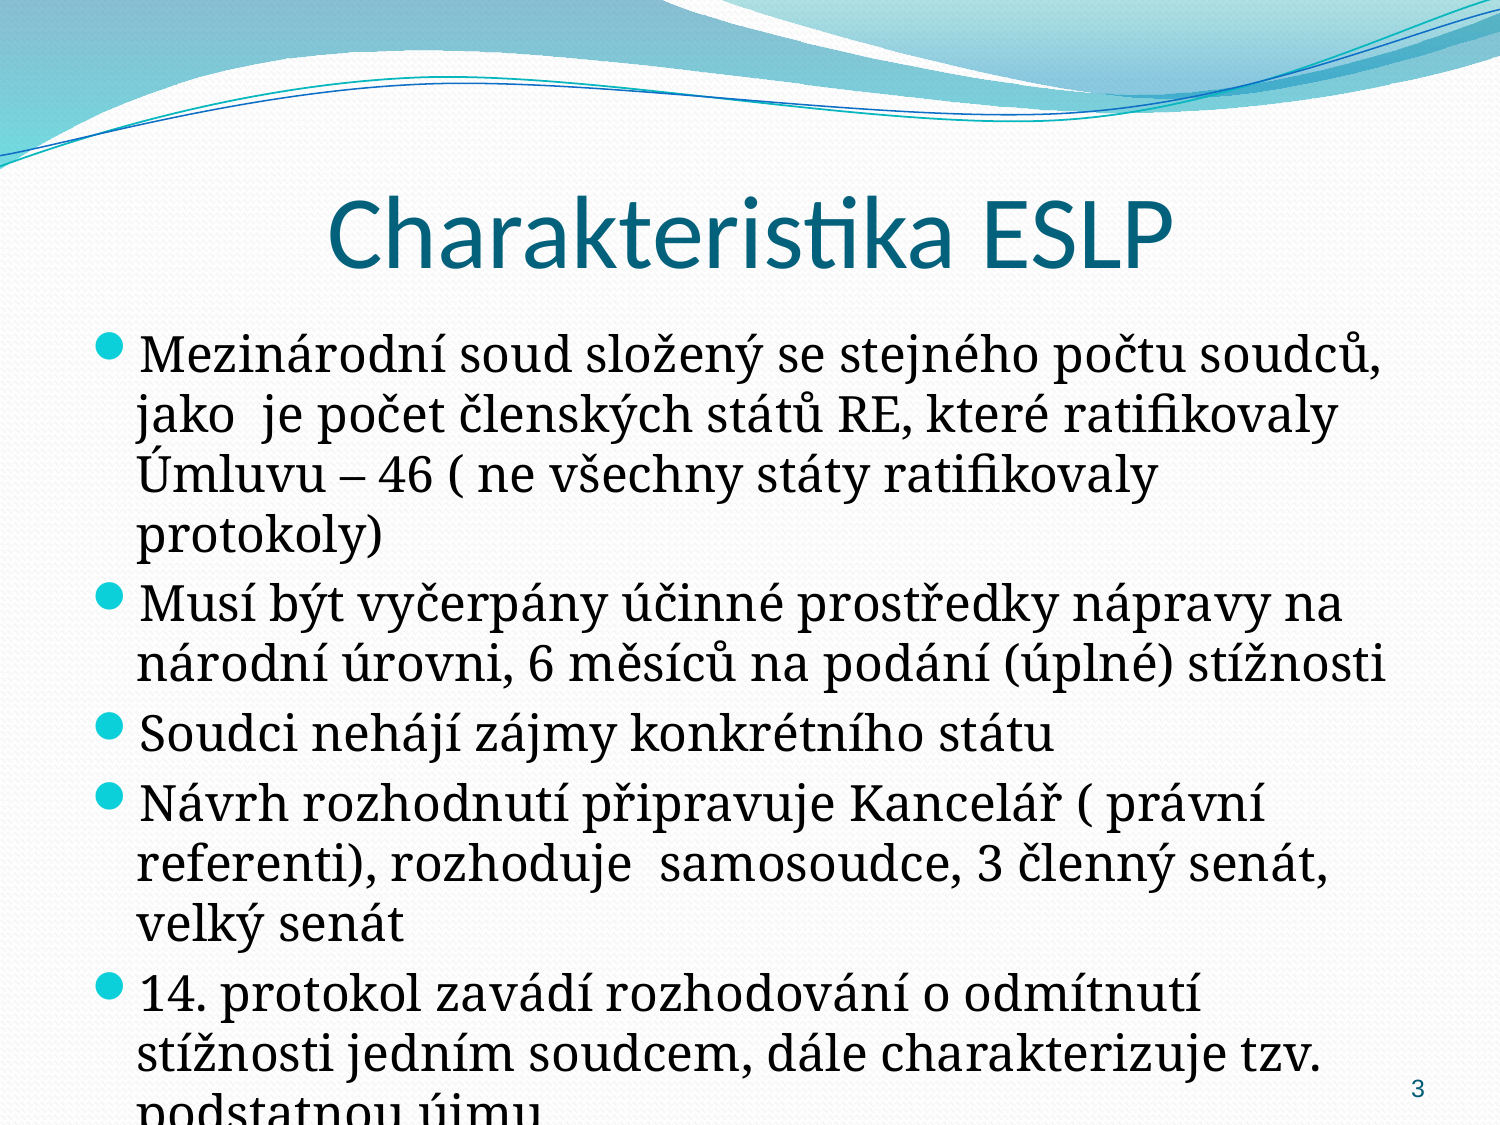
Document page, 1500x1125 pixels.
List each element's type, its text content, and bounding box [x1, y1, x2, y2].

list Mezinárodní soud složený se stejného počtu soudců, jako je počet členských států RE, které ratifikovaly Úmluvu – 46 ( ne všechny státy ratifikovaly protokoly) Musí být vyčerpány účinné prostředky nápravy na národní úrovni, 6 měsíců na podání (úplné) stížnosti Soudci nehájí zájmy konkrétního státu Návrh rozhodnutí připravuje Kancelář ( právní referenti), rozhoduje samosoudce, 3 členný senát, velký senát 14. protokol zavádí rozhodování o odmítnutí stížnosti jedním soudcem, dále charakterizuje tzv. podstatnou újmu [76, 314, 1427, 1047]
title Charakteristika ESLP [76, 101, 1427, 290]
slide_number 3 [1299, 1042, 1425, 1103]
